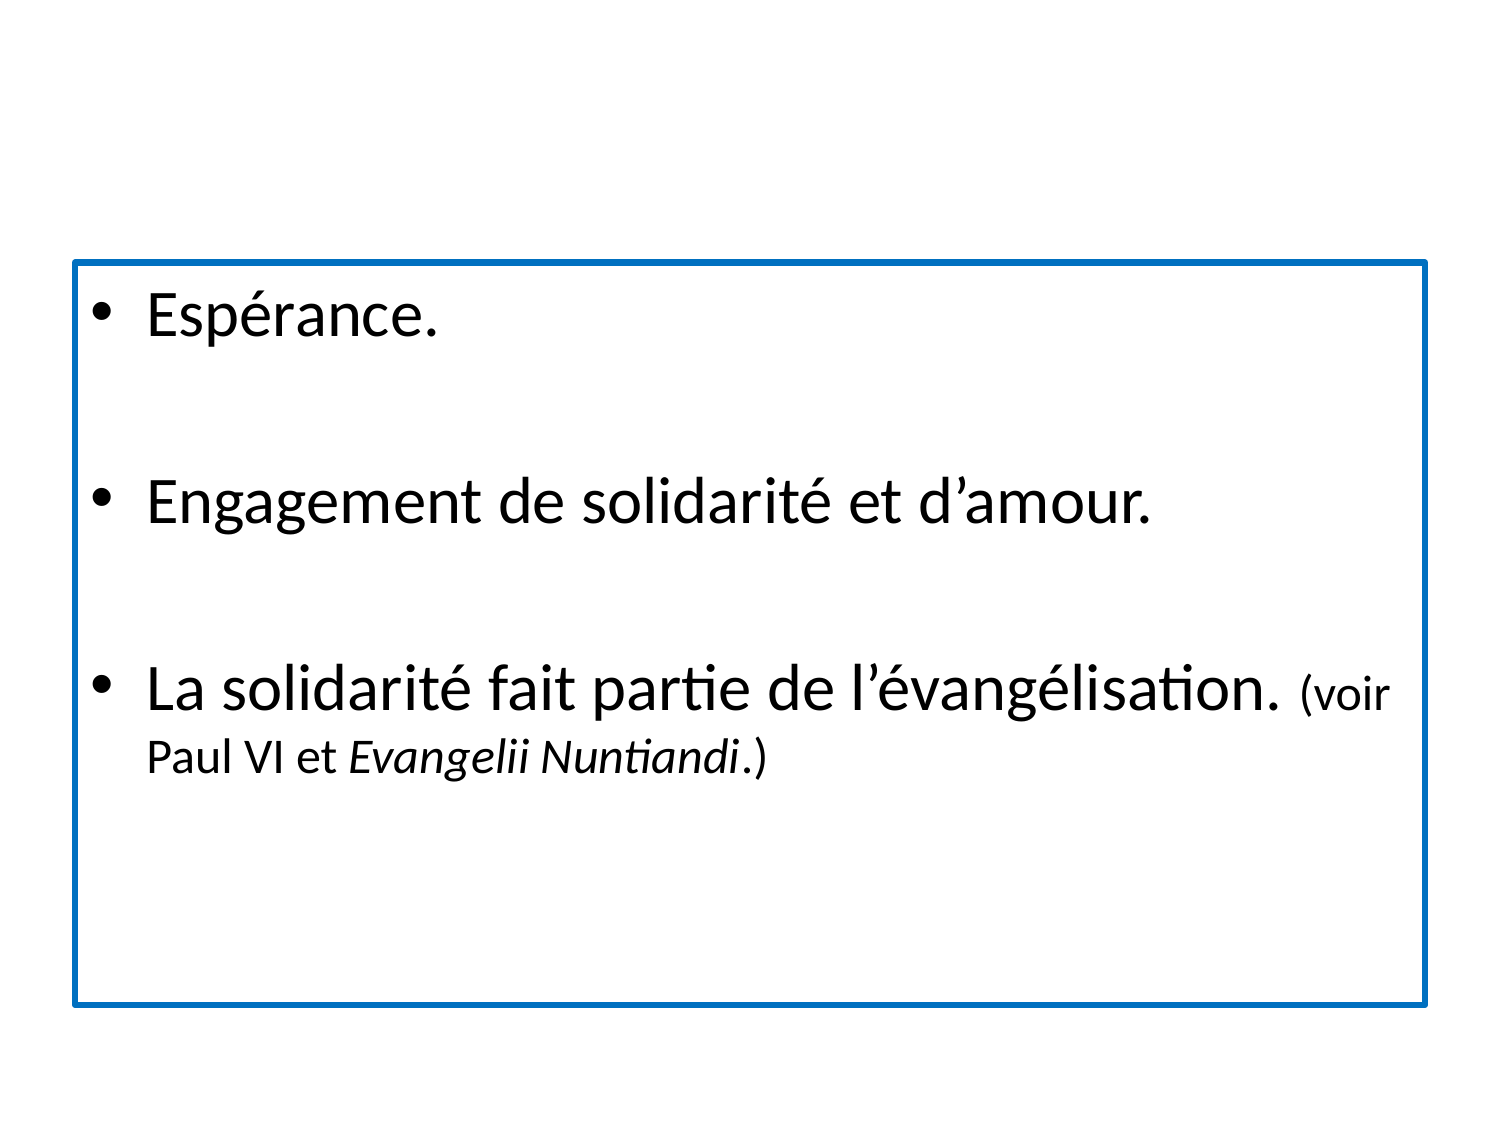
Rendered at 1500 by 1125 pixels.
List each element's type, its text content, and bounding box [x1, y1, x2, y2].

list Espérance. Engagement de solidarité et d’amour. La solidarité fait partie de l’évangélisation. (voir Paul VI et Evangelii Nuntiandi.) [75, 262, 1425, 1005]
